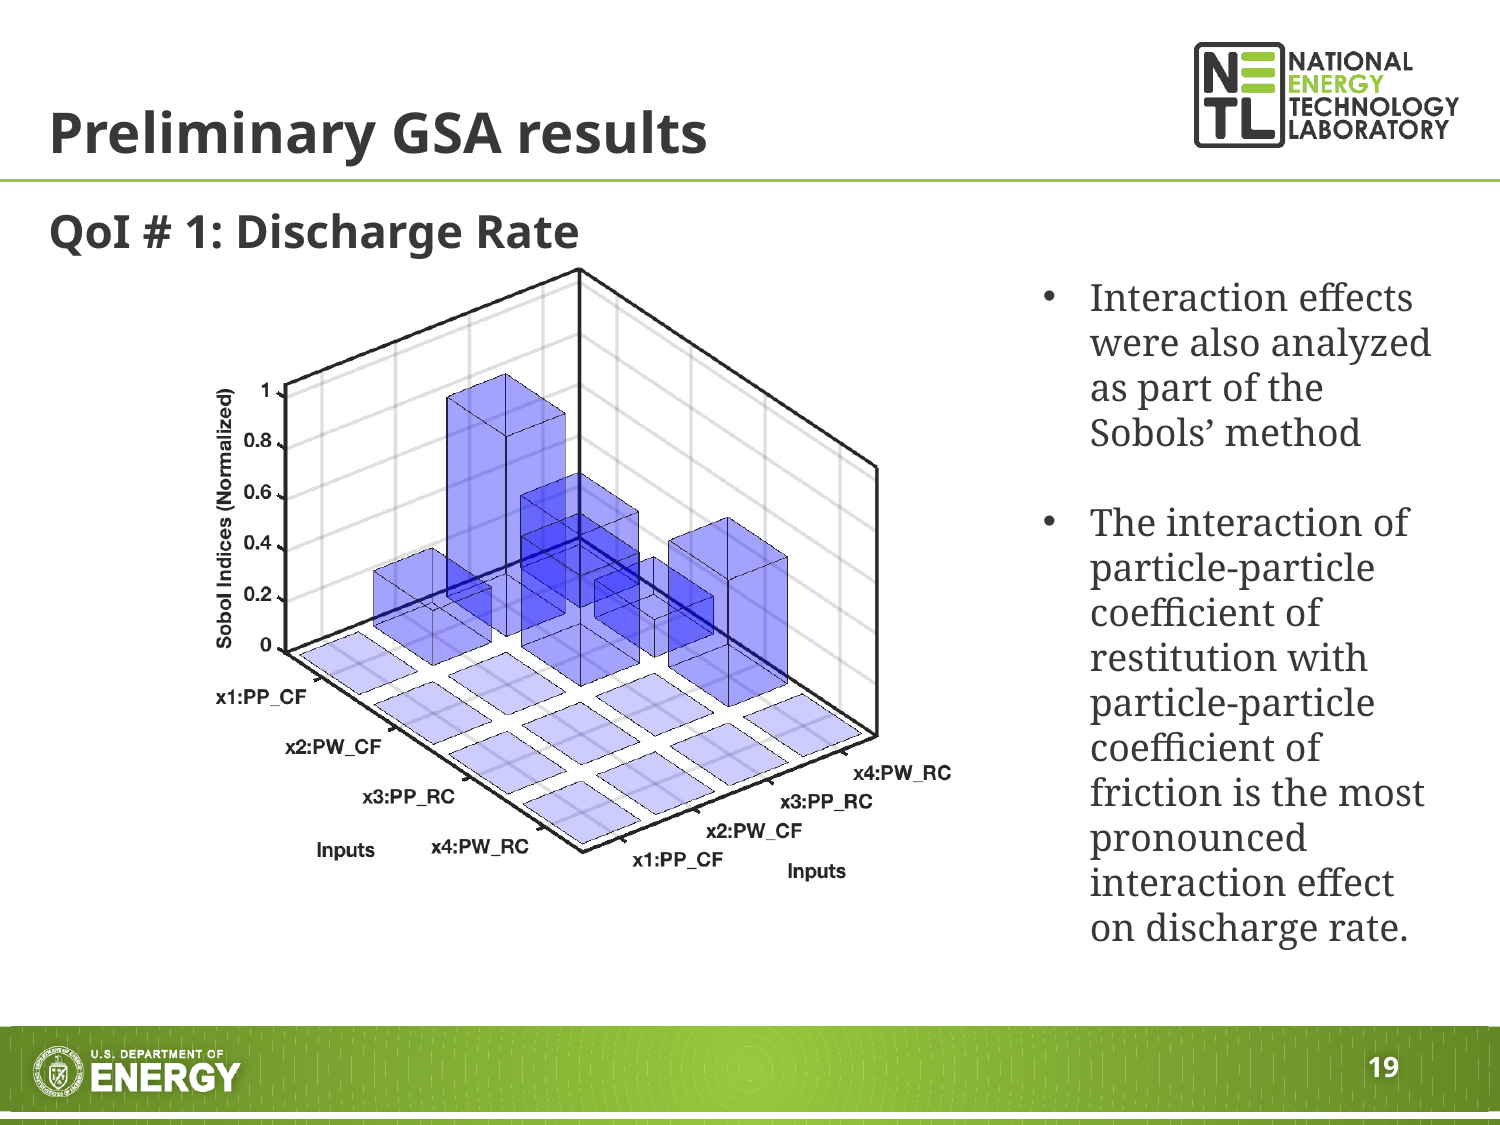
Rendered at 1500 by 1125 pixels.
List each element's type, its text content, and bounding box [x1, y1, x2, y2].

text_box QoI # 1: Discharge Rate [33, 116, 1118, 267]
text_box Interaction effects were also analyzed as part of the Sobols’ method The interaction of particle-particle coefficient of restitution with particle-particle coefficient of friction is the most pronounced interaction effect on discharge rate. [1028, 266, 1463, 1001]
picture [33, 1046, 246, 1097]
picture [99, 266, 1029, 929]
picture [1194, 42, 1459, 148]
title Preliminary GSA results [33, 23, 1118, 116]
